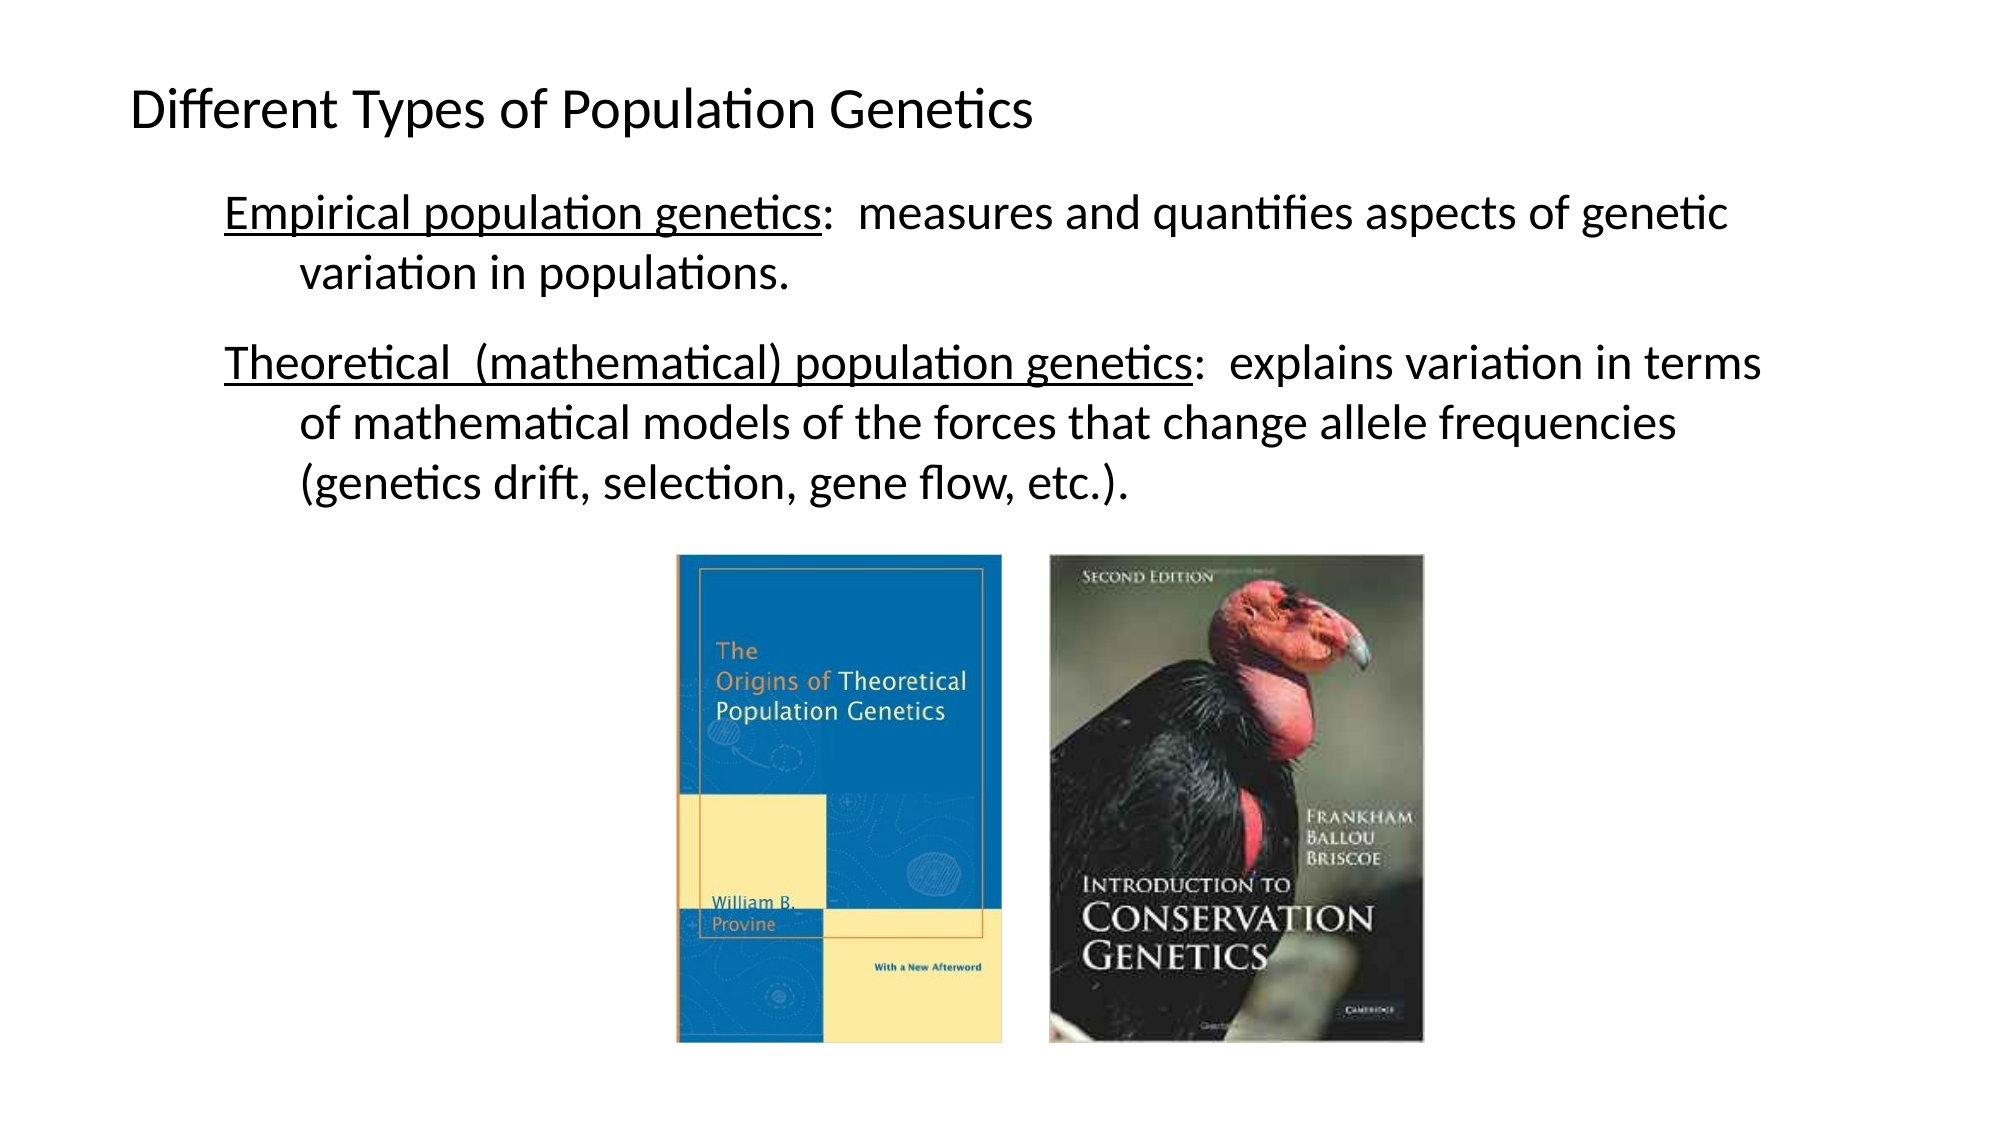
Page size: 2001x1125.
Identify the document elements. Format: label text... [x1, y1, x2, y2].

picture [1049, 554, 1425, 1043]
text_box Different Types of Population Genetics Empirical population genetics: measures and quantifies aspects of genetic variation in populations. Theoretical (mathematical) population genetics: explains variation in terms of mathematical models of the forces that change allele frequencies (genetics drift, selection, gene flow, etc.). [115, 62, 1803, 637]
picture [676, 554, 1003, 1043]
